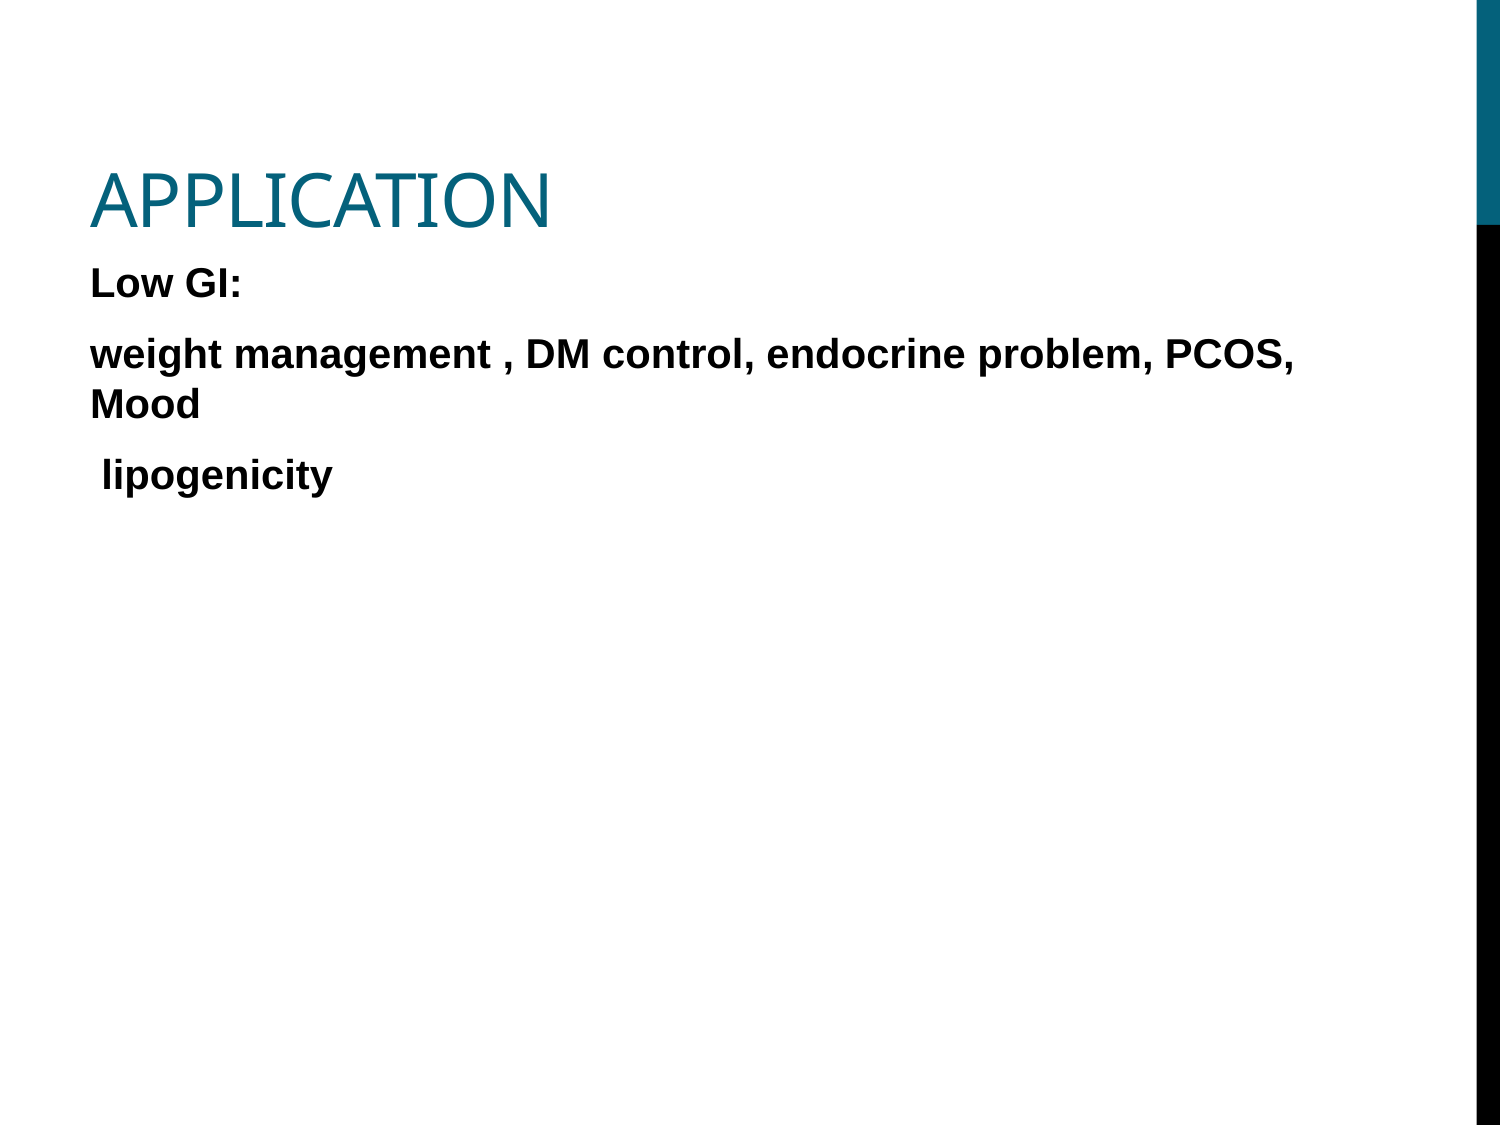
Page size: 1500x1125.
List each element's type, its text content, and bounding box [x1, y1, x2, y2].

title Application [75, 25, 1025, 248]
list Low GI: weight management , DM control, endocrine problem, PCOS, Mood lipogenicity [75, 248, 1425, 1005]
